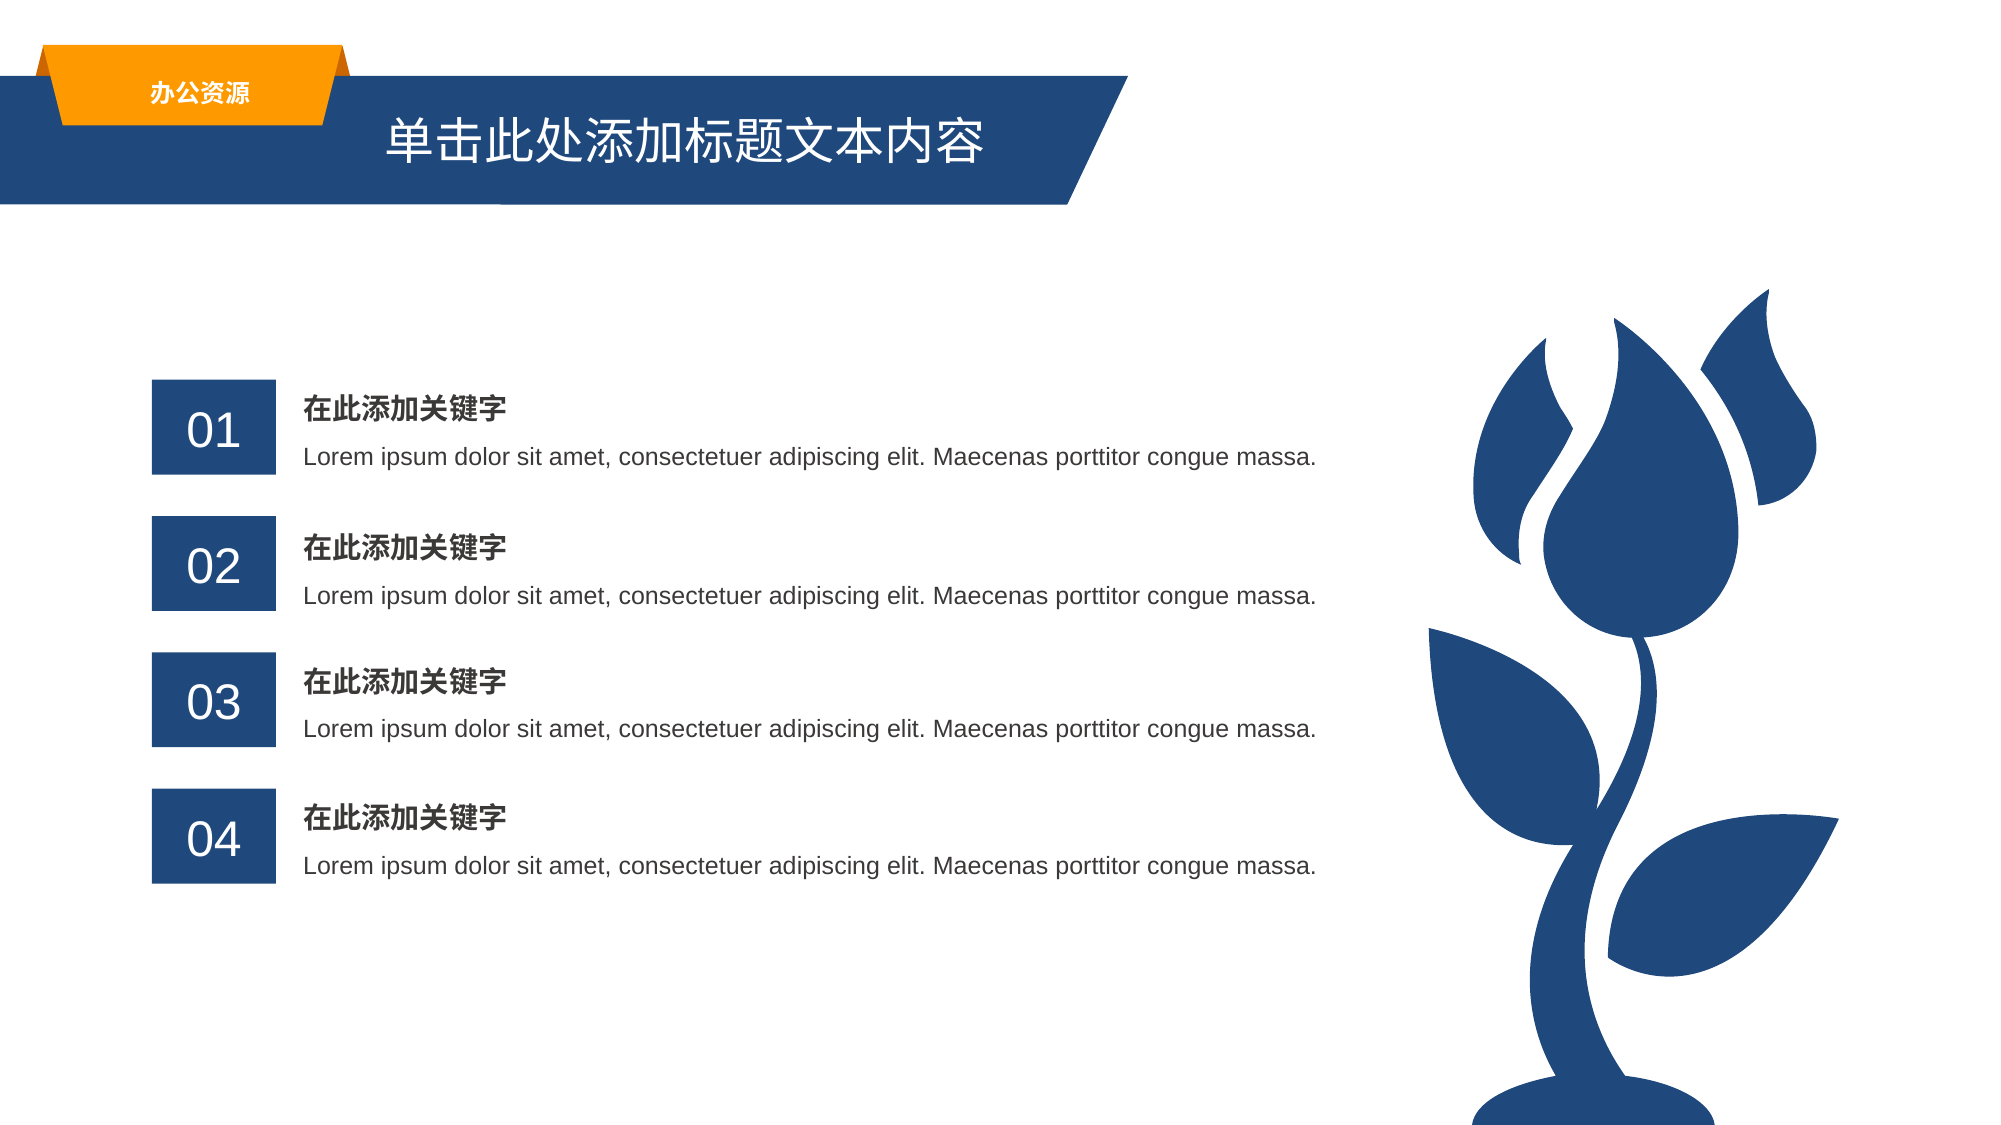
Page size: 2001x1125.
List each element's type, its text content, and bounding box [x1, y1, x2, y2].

text_box 在此添加关键字 Lorem ipsum dolor sit amet, consectetuer adipiscing elit. Maecenas porttitor congue massa. [283, 771, 1413, 890]
text_box [338, 47, 351, 74]
text_box 在此添加关键字 Lorem ipsum dolor sit amet, consectetuer adipiscing elit. Maecenas porttitor congue massa. [283, 501, 1413, 620]
text_box [41, 43, 344, 107]
text_box 单击此处添加标题文本内容 [364, 99, 1006, 180]
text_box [1467, 288, 1817, 644]
text_box 03 [151, 651, 277, 748]
text_box 在此添加关键字 Lorem ipsum dolor sit amet, consectetuer adipiscing elit. Maecenas porttitor congue massa. [283, 635, 1413, 753]
text_box 在此添加关键字 Lorem ipsum dolor sit amet, consectetuer adipiscing elit. Maecenas porttitor congue massa. [283, 363, 1413, 481]
text_box [1607, 814, 1839, 977]
text_box [35, 47, 48, 74]
text_box [59, 115, 326, 127]
text_box 办公资源 [57, 69, 343, 115]
text_box 04 [151, 788, 277, 885]
text_box [0, 74, 1130, 206]
text_box [1428, 628, 1715, 1125]
text_box 02 [151, 515, 277, 612]
text_box 01 [151, 379, 277, 476]
